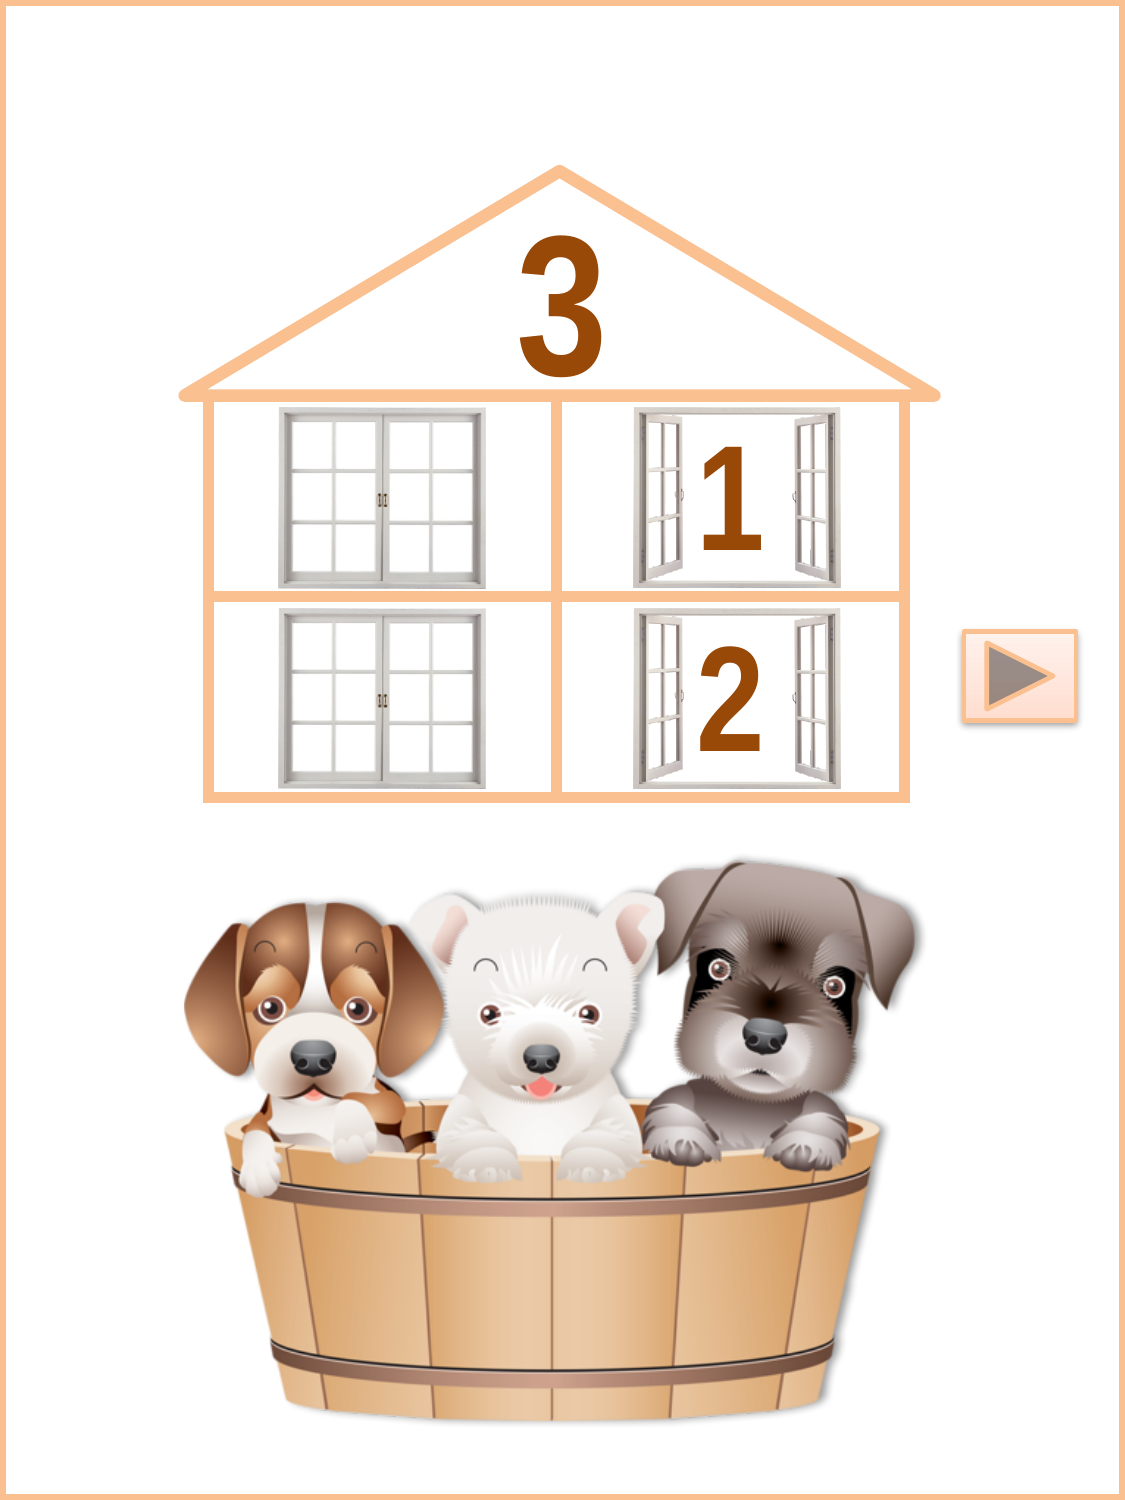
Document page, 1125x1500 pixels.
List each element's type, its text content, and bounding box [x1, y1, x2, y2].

text_box [480, 169, 639, 216]
table_cell 1 [214, 602, 551, 792]
picture [184, 855, 919, 1422]
picture [278, 407, 486, 589]
text_box [0, 0, 1125, 1500]
table_header 2 [214, 401, 551, 591]
picture [278, 608, 486, 790]
table_cell 2 [562, 602, 899, 792]
text_box [963, 631, 1077, 721]
text_box 3 [430, 216, 695, 375]
picture [633, 407, 841, 588]
picture [633, 608, 841, 789]
text_box [182, 246, 937, 398]
table_header 1 [562, 401, 899, 591]
